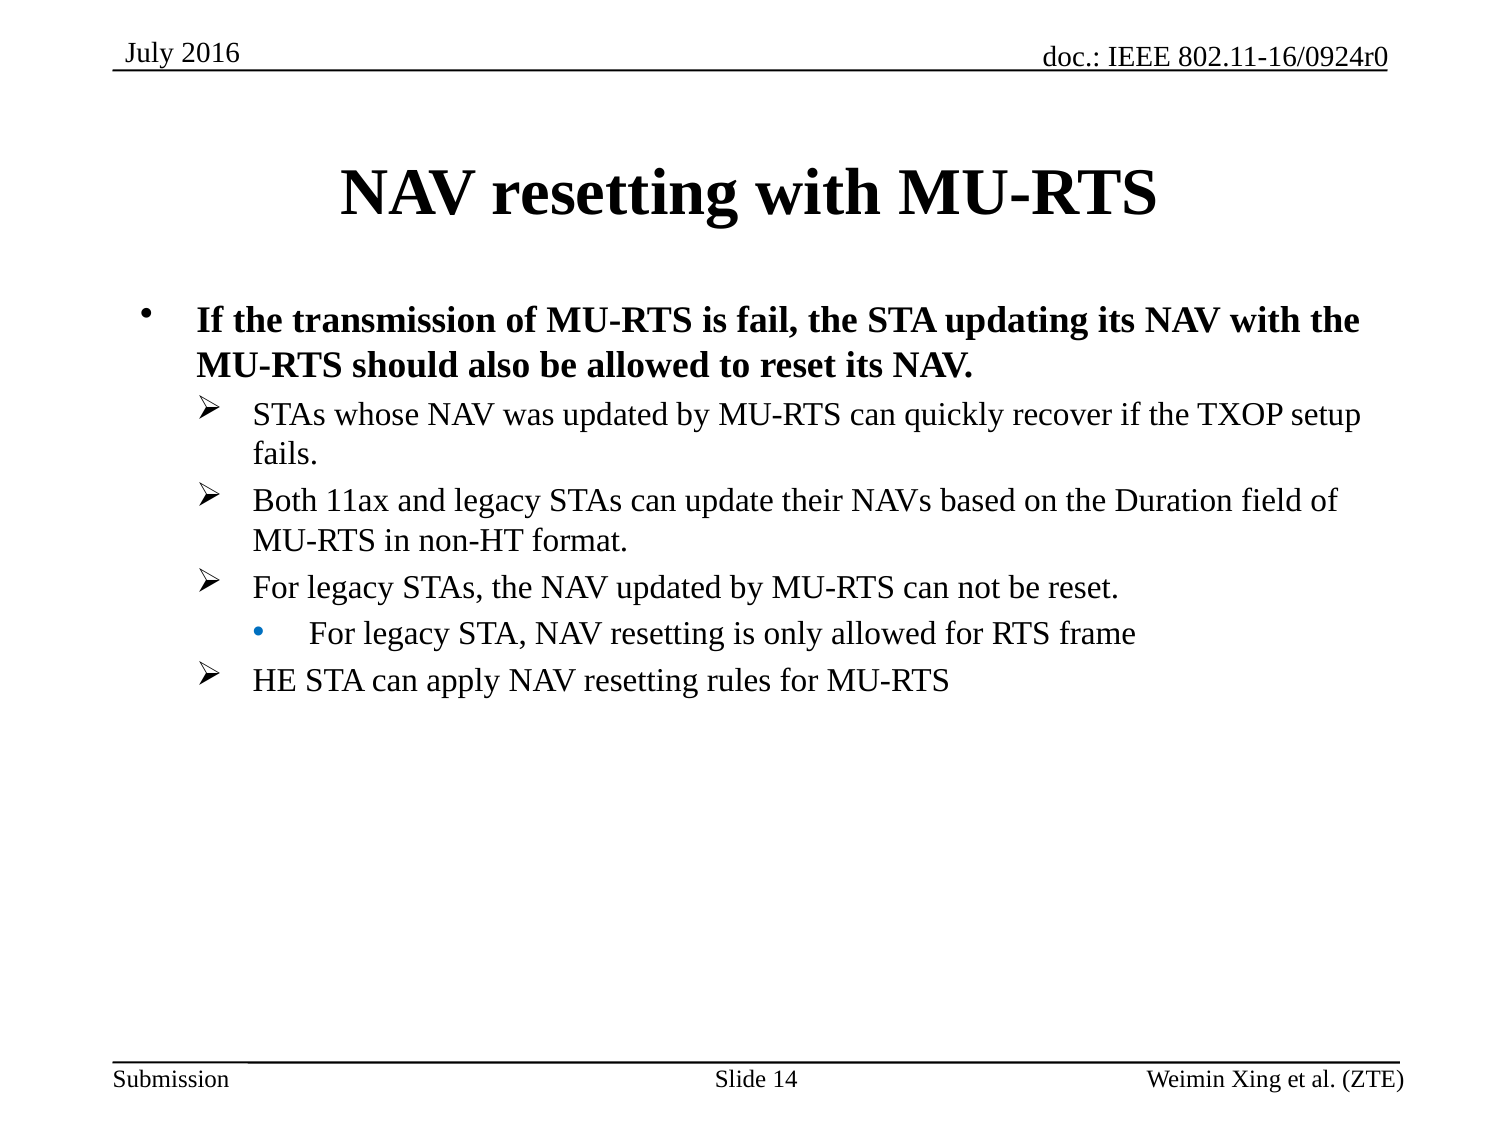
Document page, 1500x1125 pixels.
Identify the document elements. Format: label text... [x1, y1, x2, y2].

footer Weimin Xing et al. (ZTE) [1134, 1062, 1405, 1093]
slide_number Slide 14 [712, 1062, 800, 1093]
list If the transmission of MU-RTS is fail, the STA updating its NAV with the MU-RTS should also be allowed to reset its NAV. STAs whose NAV was updated by MU-RTS can quickly recover if the TXOP setup fails. Both 11ax and legacy STAs can update their NAVs based on the Duration field of MU-RTS in non-HT format. For legacy STAs, the NAV updated by MU-RTS can not be reset. For legacy STA, NAV resetting is only allowed for RTS frame HE STA can apply NAV resetting rules for MU-RTS [124, 287, 1401, 963]
title NAV resetting with MU-RTS [112, 99, 1388, 276]
